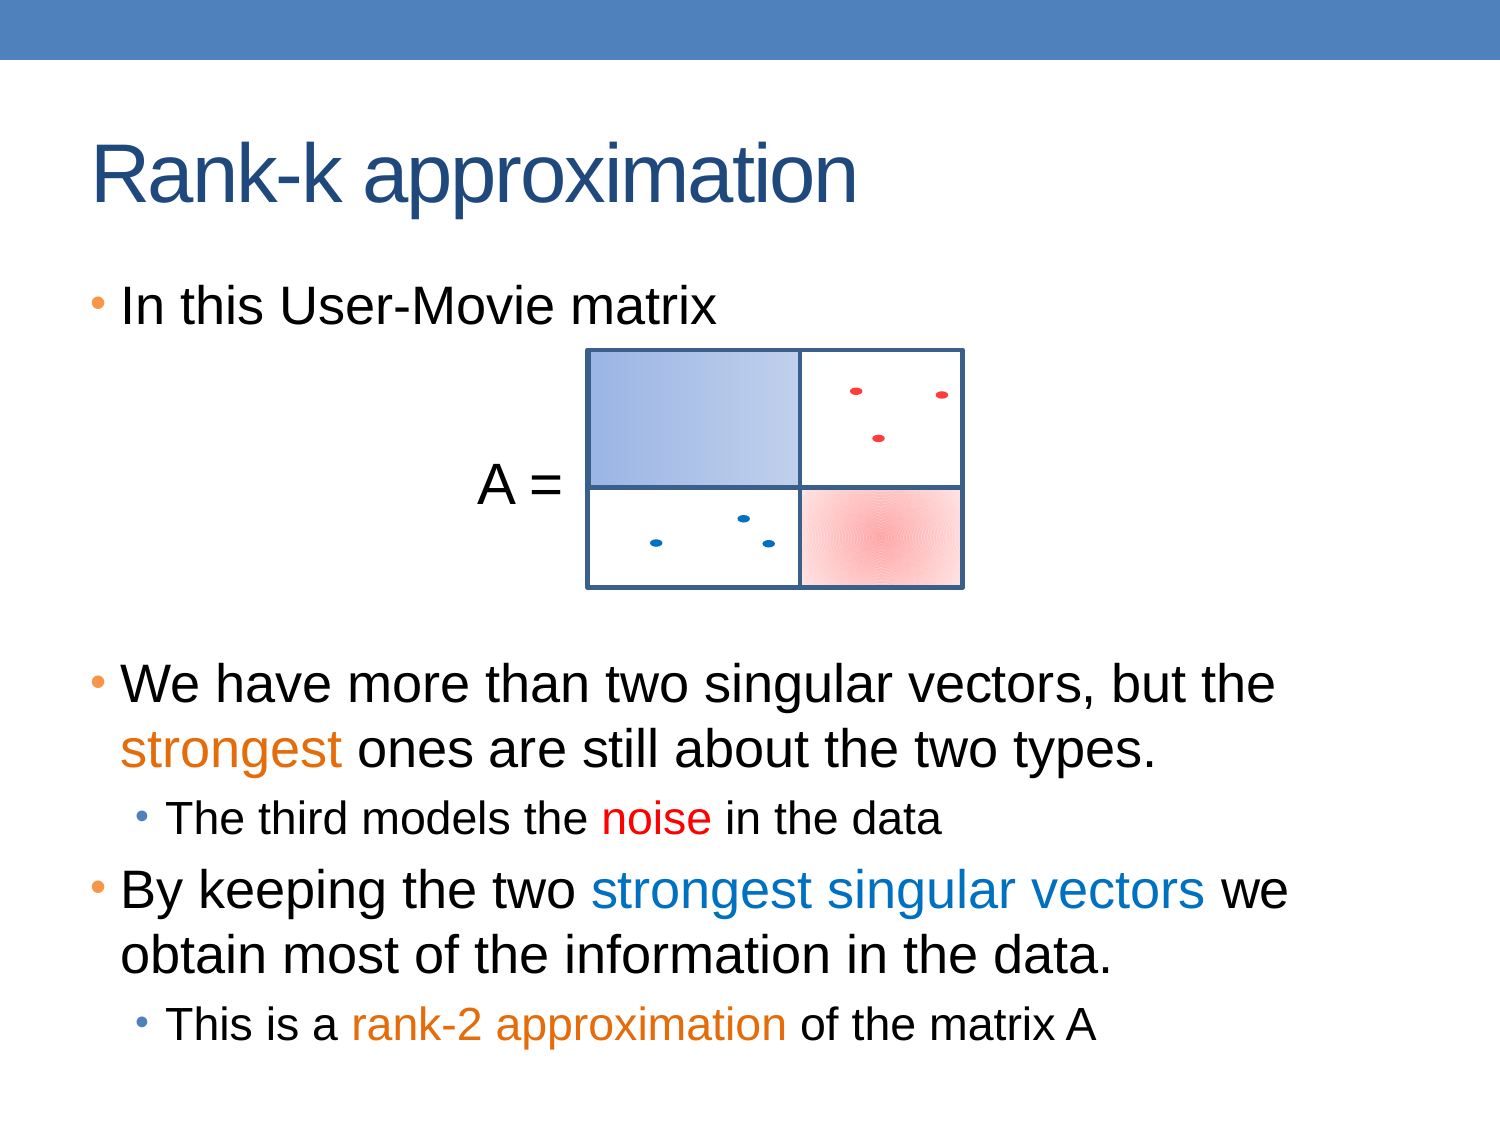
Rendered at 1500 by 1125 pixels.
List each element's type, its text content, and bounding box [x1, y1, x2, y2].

list In this User-Movie matrix We have more than two singular vectors, but the strongest ones are still about the two types. The third models the noise in the data By keeping the two strongest singular vectors we obtain most of the information in the data. This is a rank-2 approximation of the matrix A [75, 262, 1425, 1063]
title Rank-k approximation [75, 87, 1425, 250]
text_box A = [463, 438, 584, 524]
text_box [587, 349, 963, 588]
